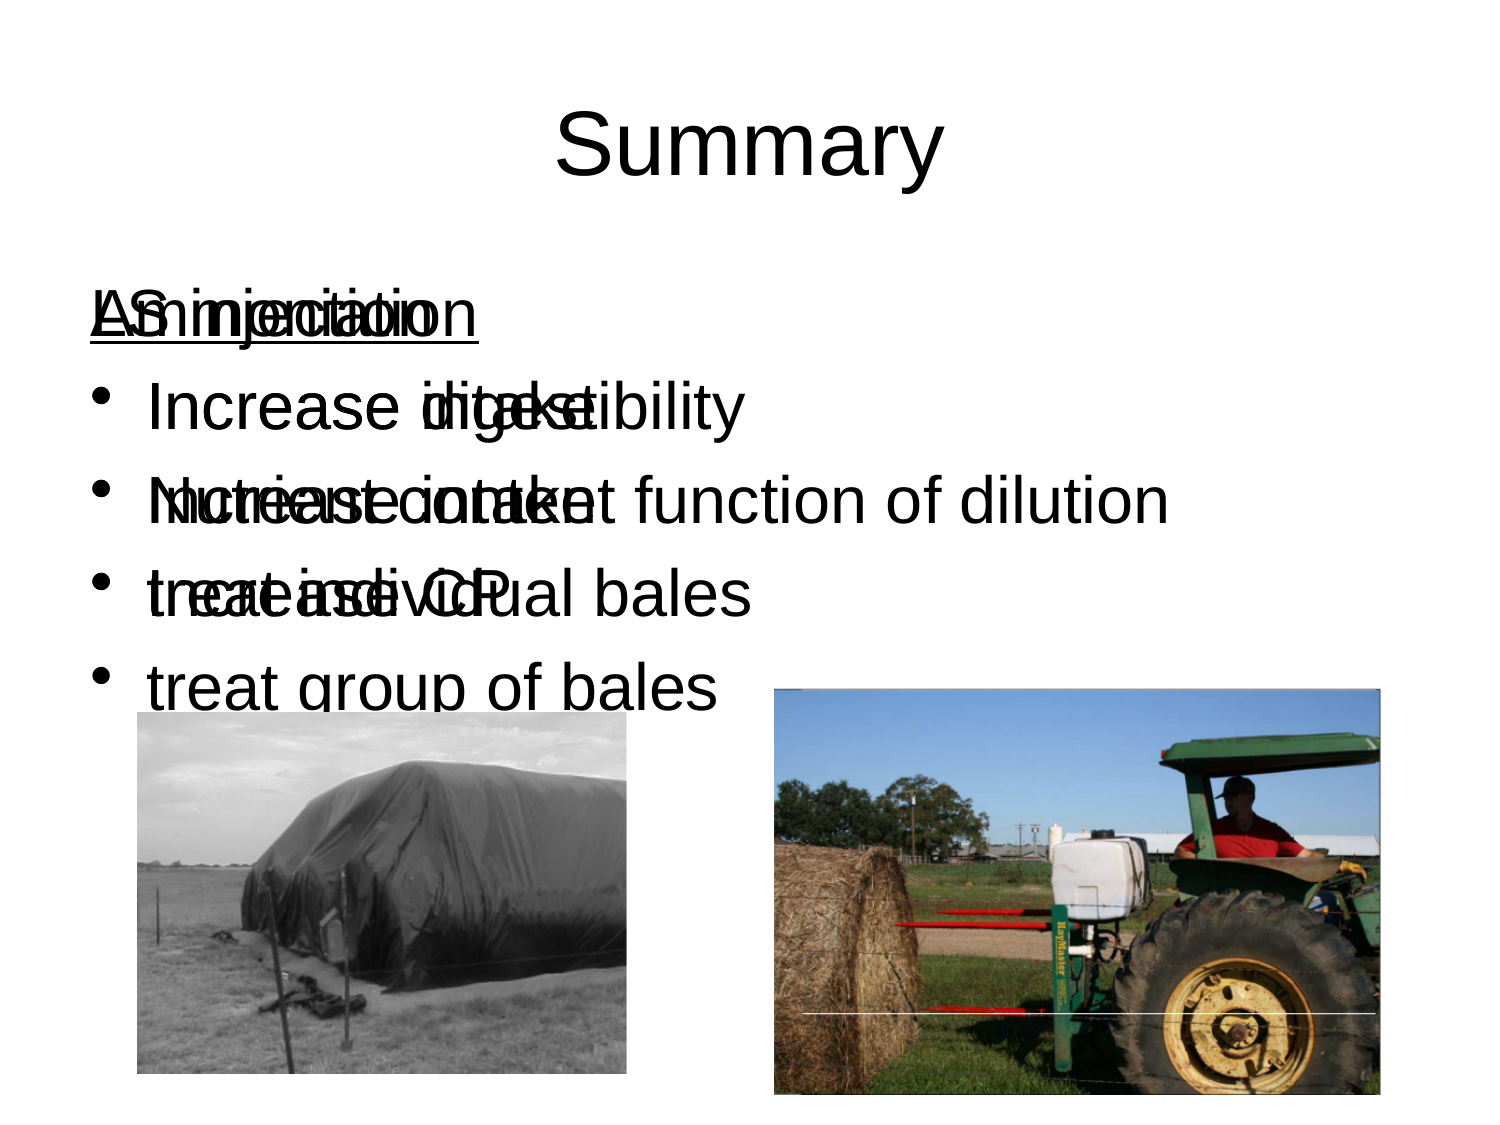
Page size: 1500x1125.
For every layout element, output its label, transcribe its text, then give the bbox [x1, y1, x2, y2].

title Summary [74, 44, 1426, 233]
picture [774, 687, 1381, 1095]
list LS injection Increase intake Nutrient content function of dilution treat individual bales [74, 262, 1426, 1006]
picture [137, 712, 630, 1074]
